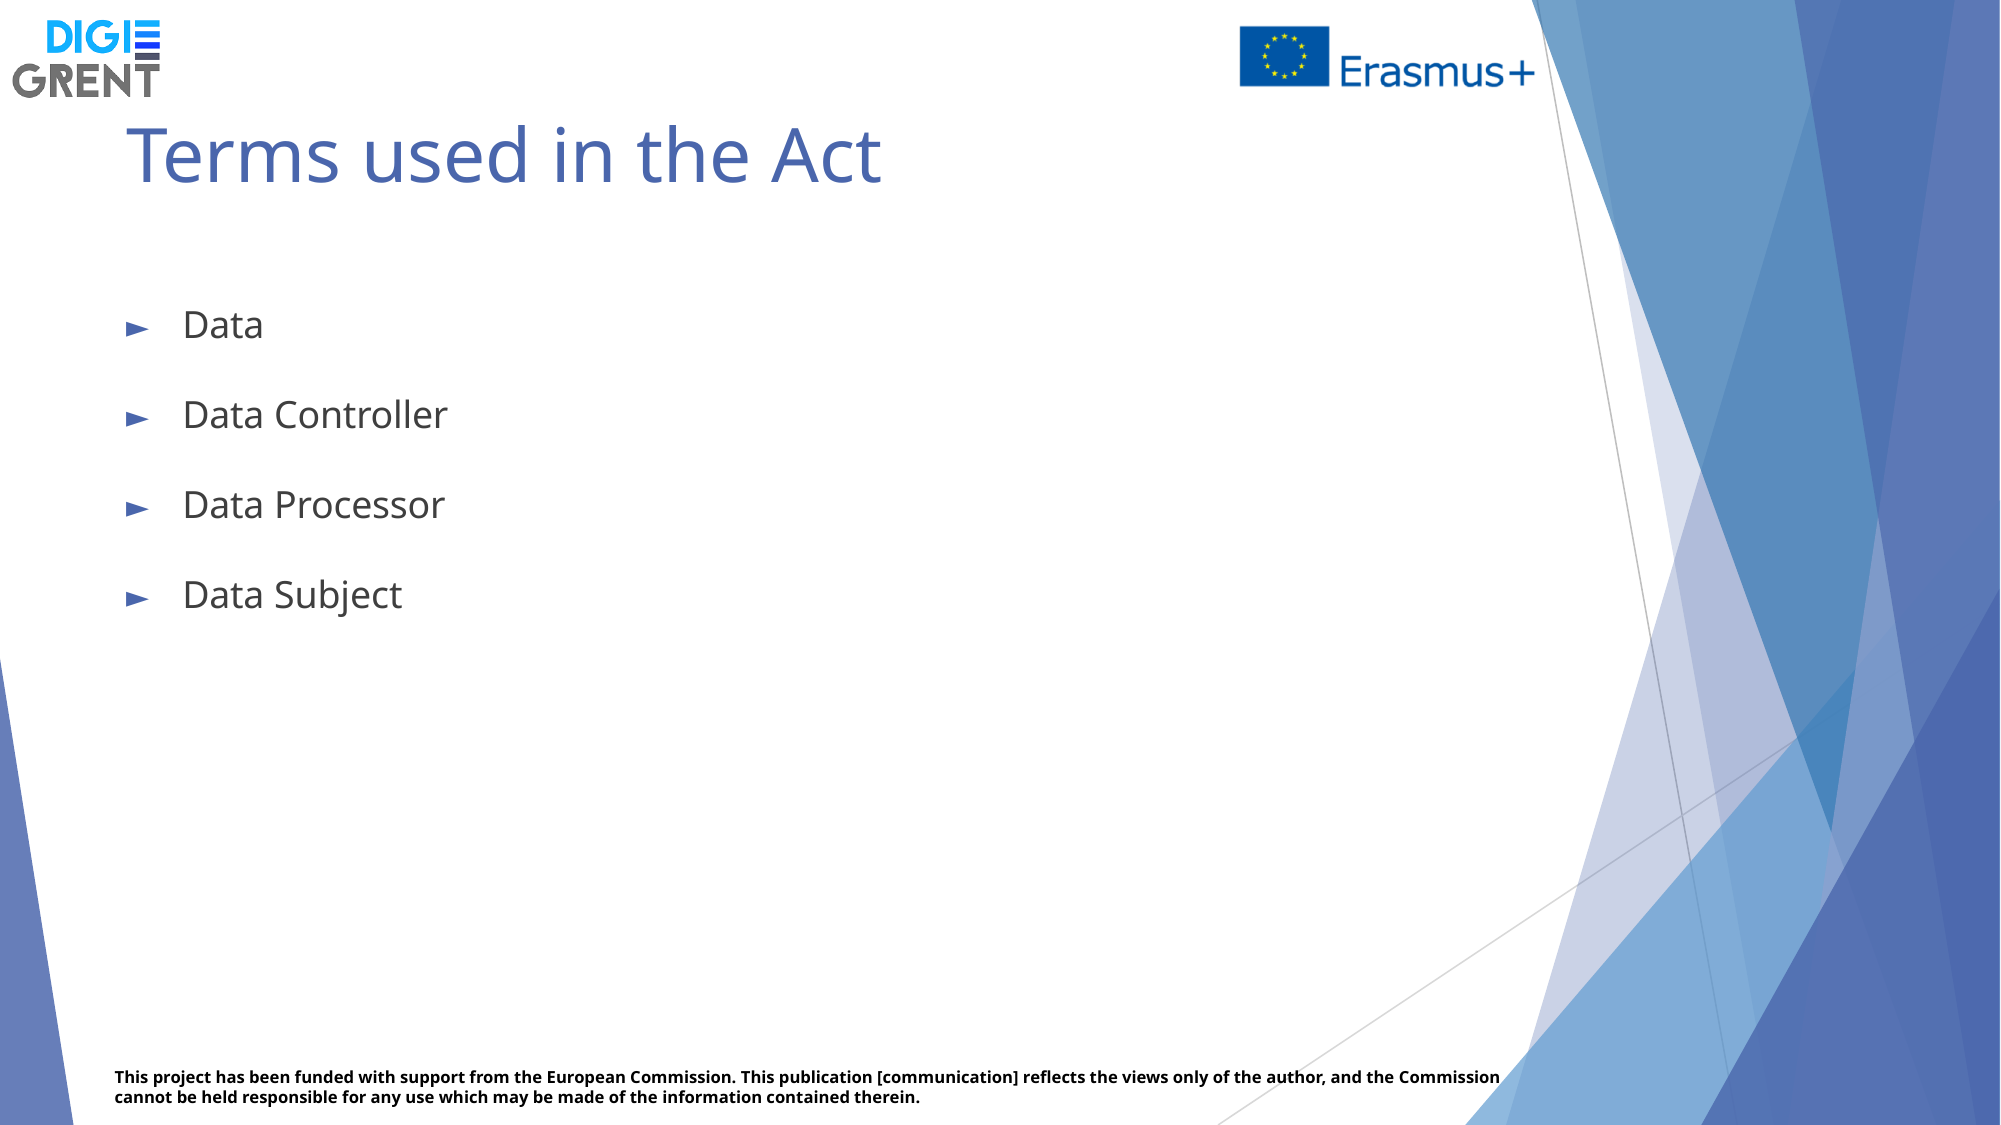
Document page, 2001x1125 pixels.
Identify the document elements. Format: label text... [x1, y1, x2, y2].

title Terms used in the Act [111, 99, 1522, 317]
picture [1236, 24, 1537, 91]
picture [9, 15, 169, 100]
list Data Data Controller Data Processor Data Subject [111, 293, 728, 645]
